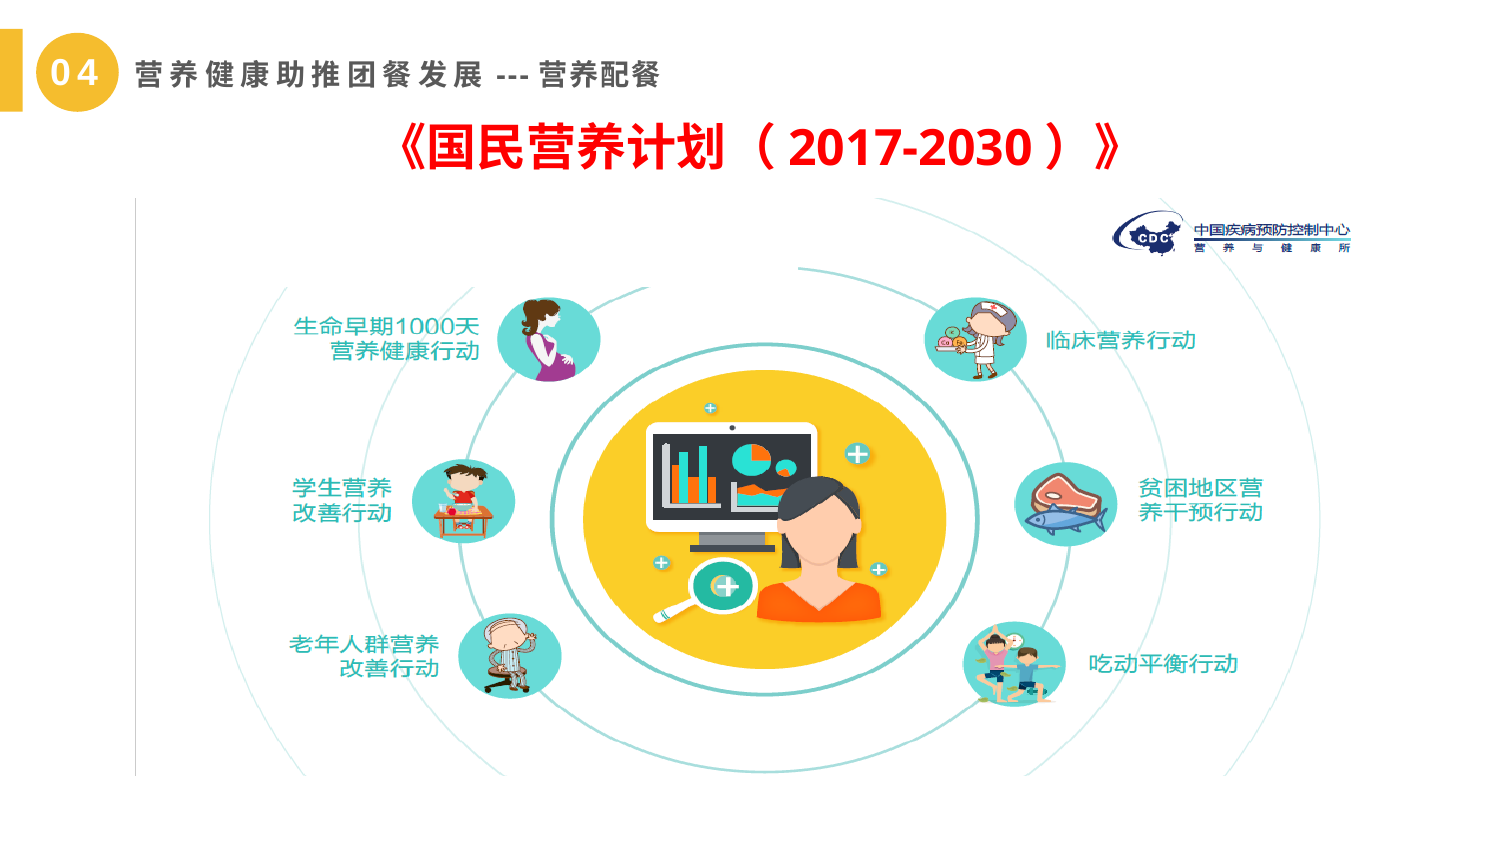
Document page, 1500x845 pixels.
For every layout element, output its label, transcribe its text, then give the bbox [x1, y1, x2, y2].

text_box [35, 55, 39, 90]
text_box [49, 31, 106, 42]
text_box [135, 198, 1394, 776]
text_box 《国民营养计划（2017-2030）》 [267, 93, 1254, 180]
text_box 营养健康助推团餐发展---营养配餐 [99, 42, 672, 143]
text_box 04 [39, 42, 99, 98]
text_box [0, 28, 24, 113]
text_box [44, 98, 99, 113]
